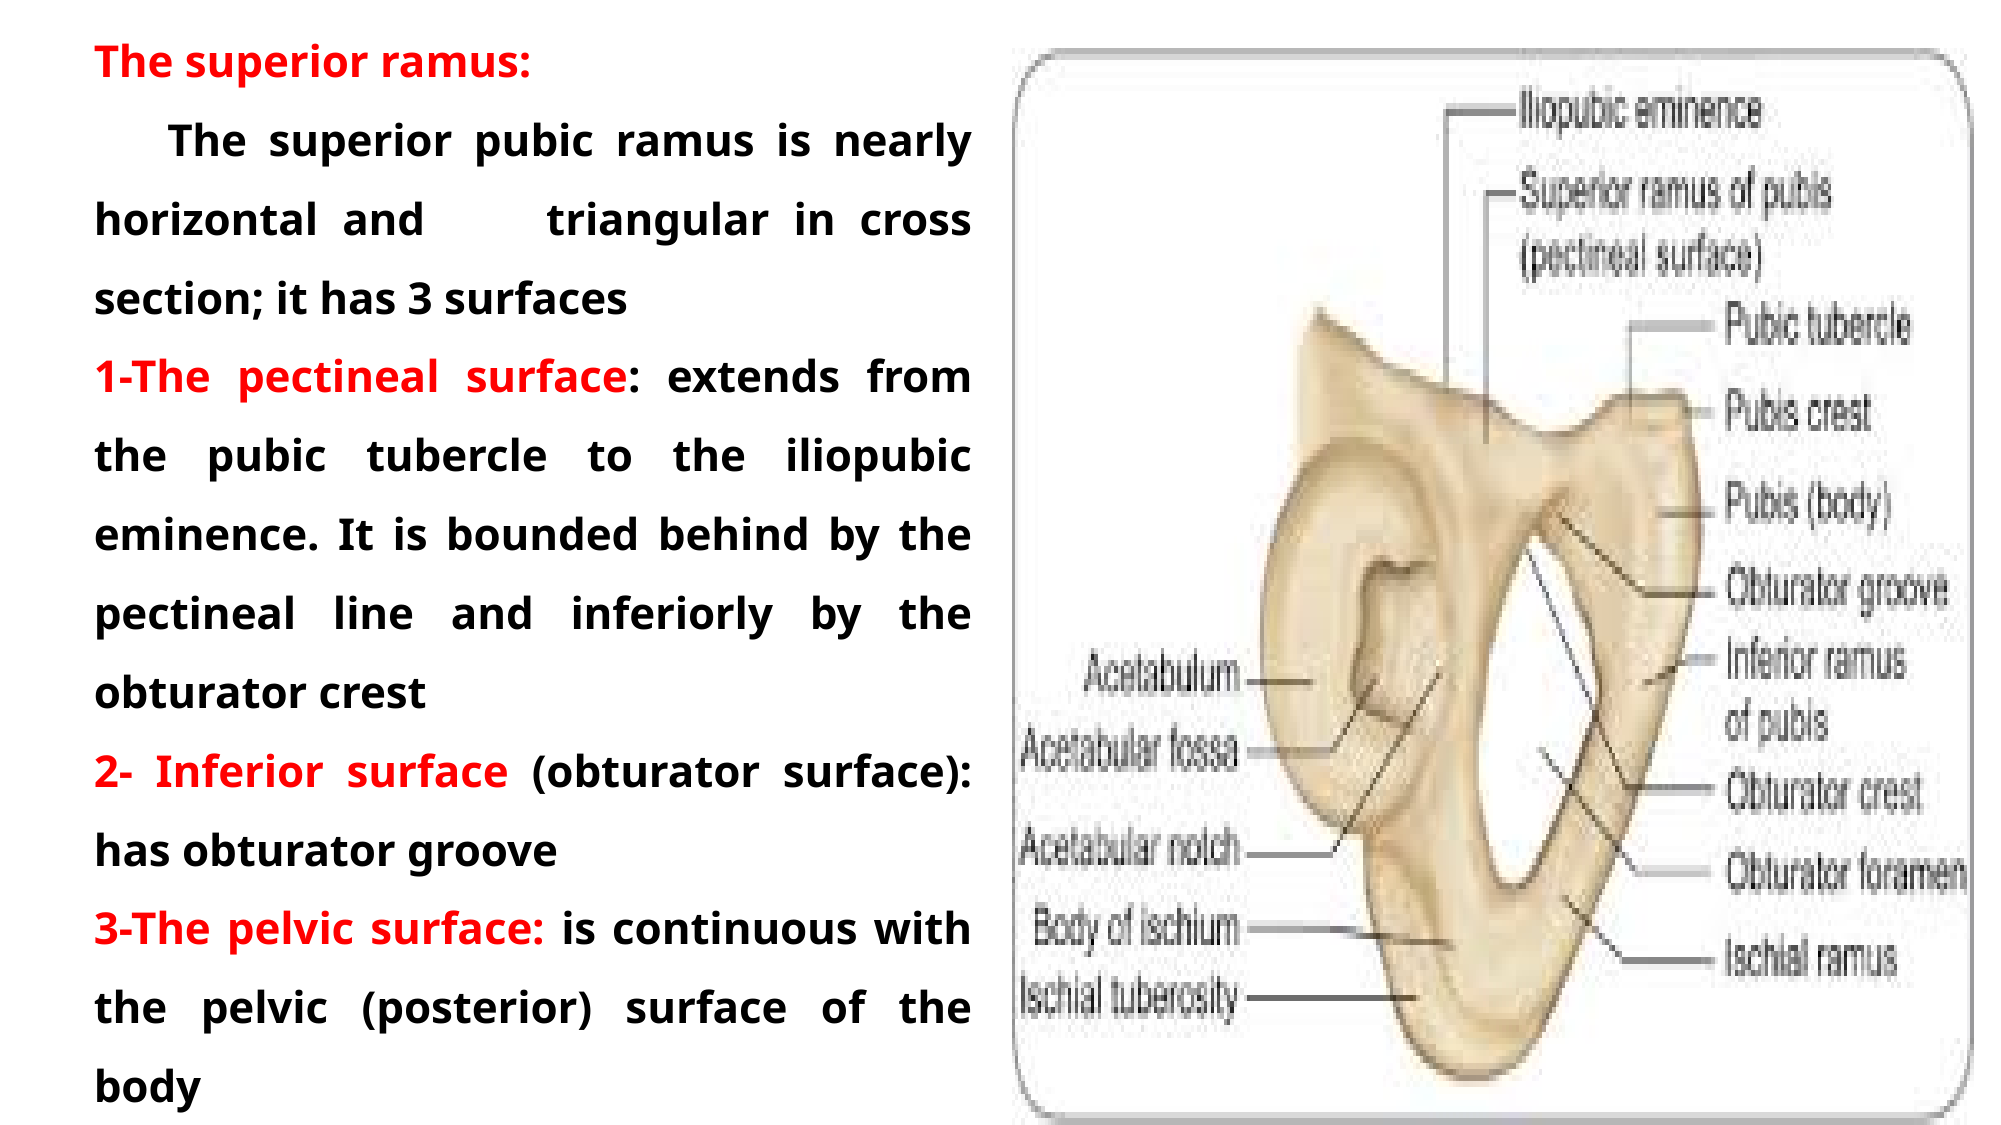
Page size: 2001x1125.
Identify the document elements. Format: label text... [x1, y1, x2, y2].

list The superior ramus: The superior pubic ramus is nearly horizontal and triangular in cross section; it has 3 surfaces 1-The pectineal surface: extends from the pubic tubercle to the iliopubic eminence. It is bounded behind by the pectineal line and inferiorly by the obturator crest 2- Inferior surface (obturator surface): has obturator groove 3-The pelvic surface: is continuous with the pelvic (posterior) surface of the body [78, 0, 988, 1125]
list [1012, 48, 1974, 1125]
